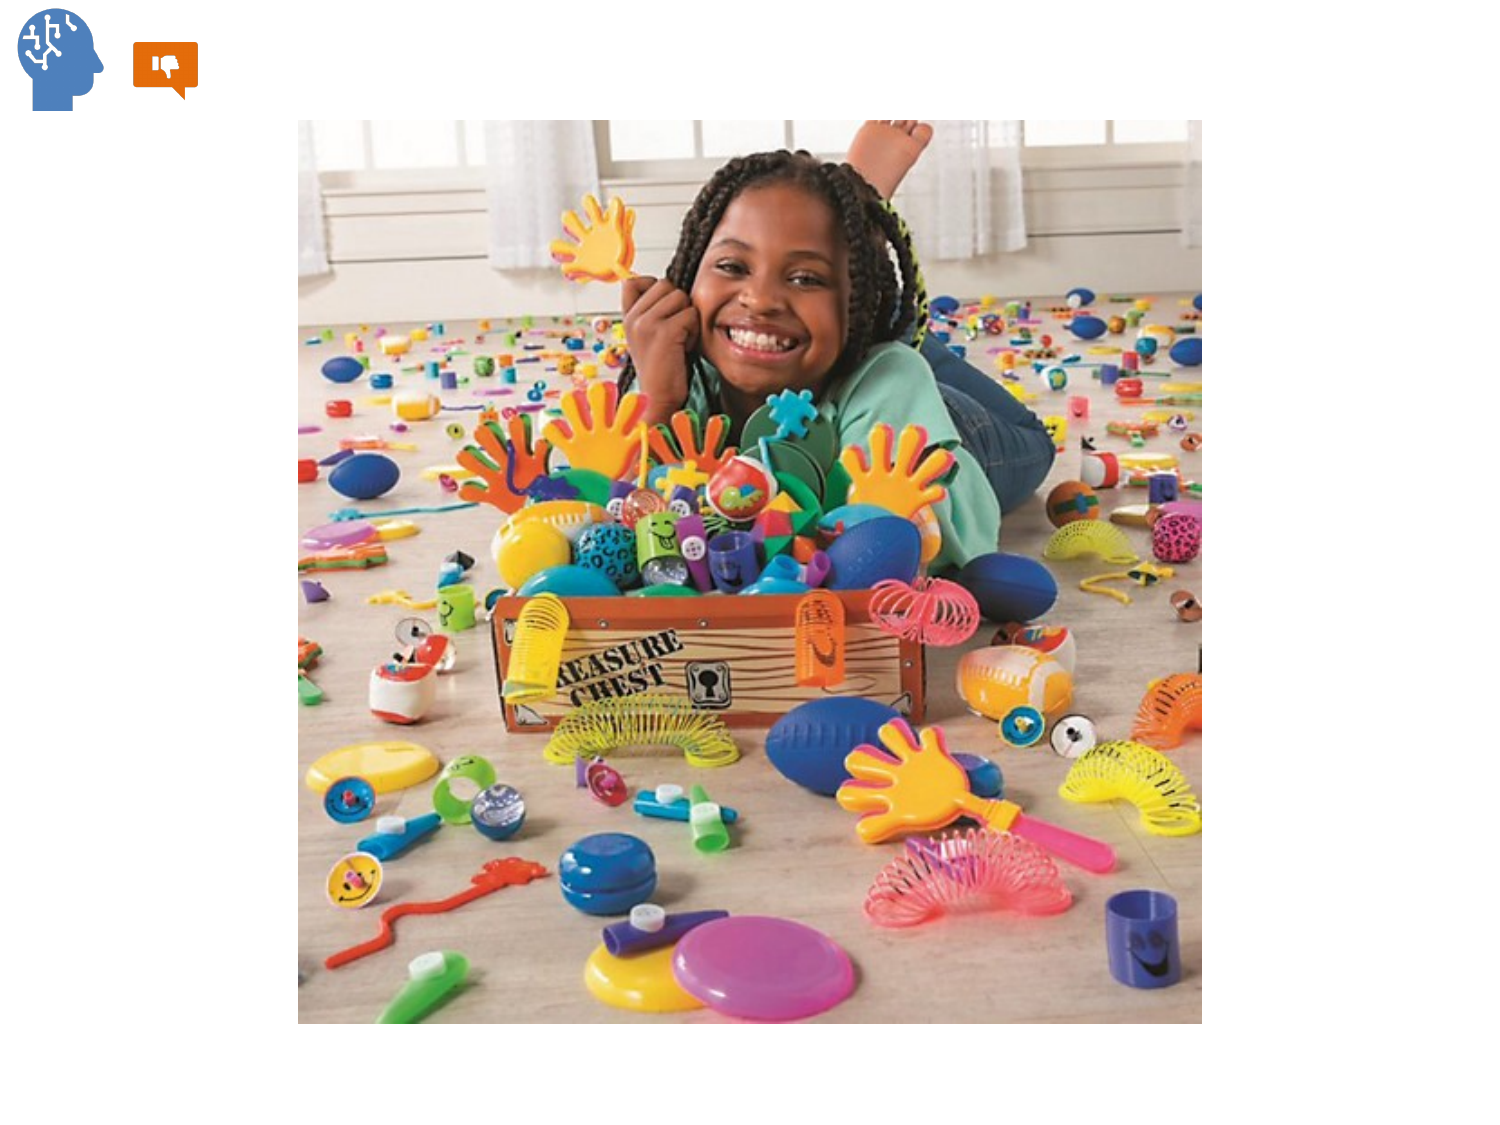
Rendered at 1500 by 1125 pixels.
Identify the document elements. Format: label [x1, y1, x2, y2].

picture [120, 25, 211, 116]
text_box [0, 0, 115, 121]
picture [298, 120, 1202, 1025]
